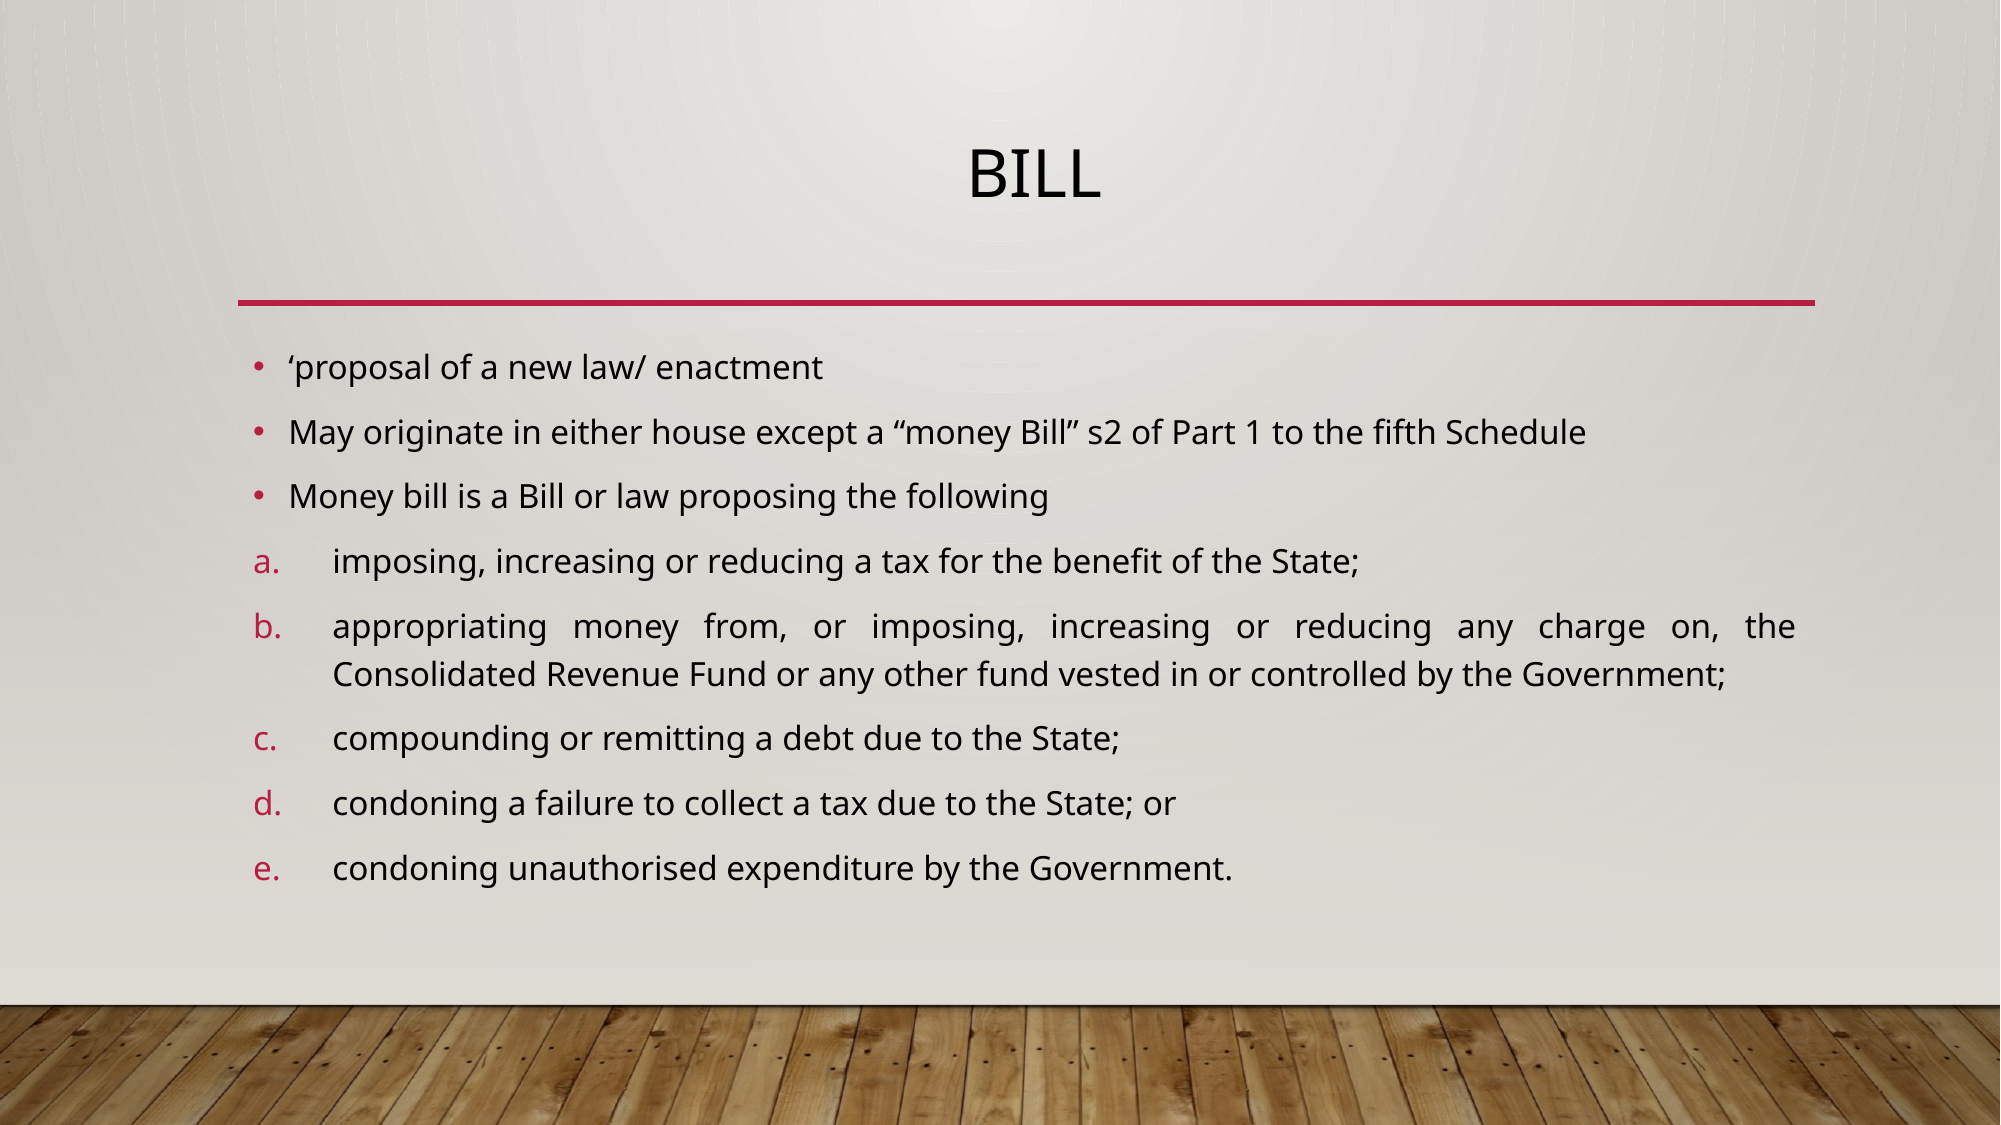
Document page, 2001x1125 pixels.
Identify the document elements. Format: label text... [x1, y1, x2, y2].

picture [0, 1005, 2000, 1125]
list ‘proposal of a new law/ enactment May originate in either house except a “money Bill” s2 of Part 1 to the fifth Schedule Money bill is a Bill or law proposing the following imposing, increasing or reducing a tax for the benefit of the State; appropriating money from, or imposing, increasing or reducing any charge on, the Consolidated Revenue Fund or any other fund vested in or controlled by the Government; compounding or remitting a debt due to the State; condoning a failure to collect a tax due to the State; or condoning unauthorised expenditure by the Government. [238, 330, 1814, 897]
title Bill [238, 131, 1814, 305]
